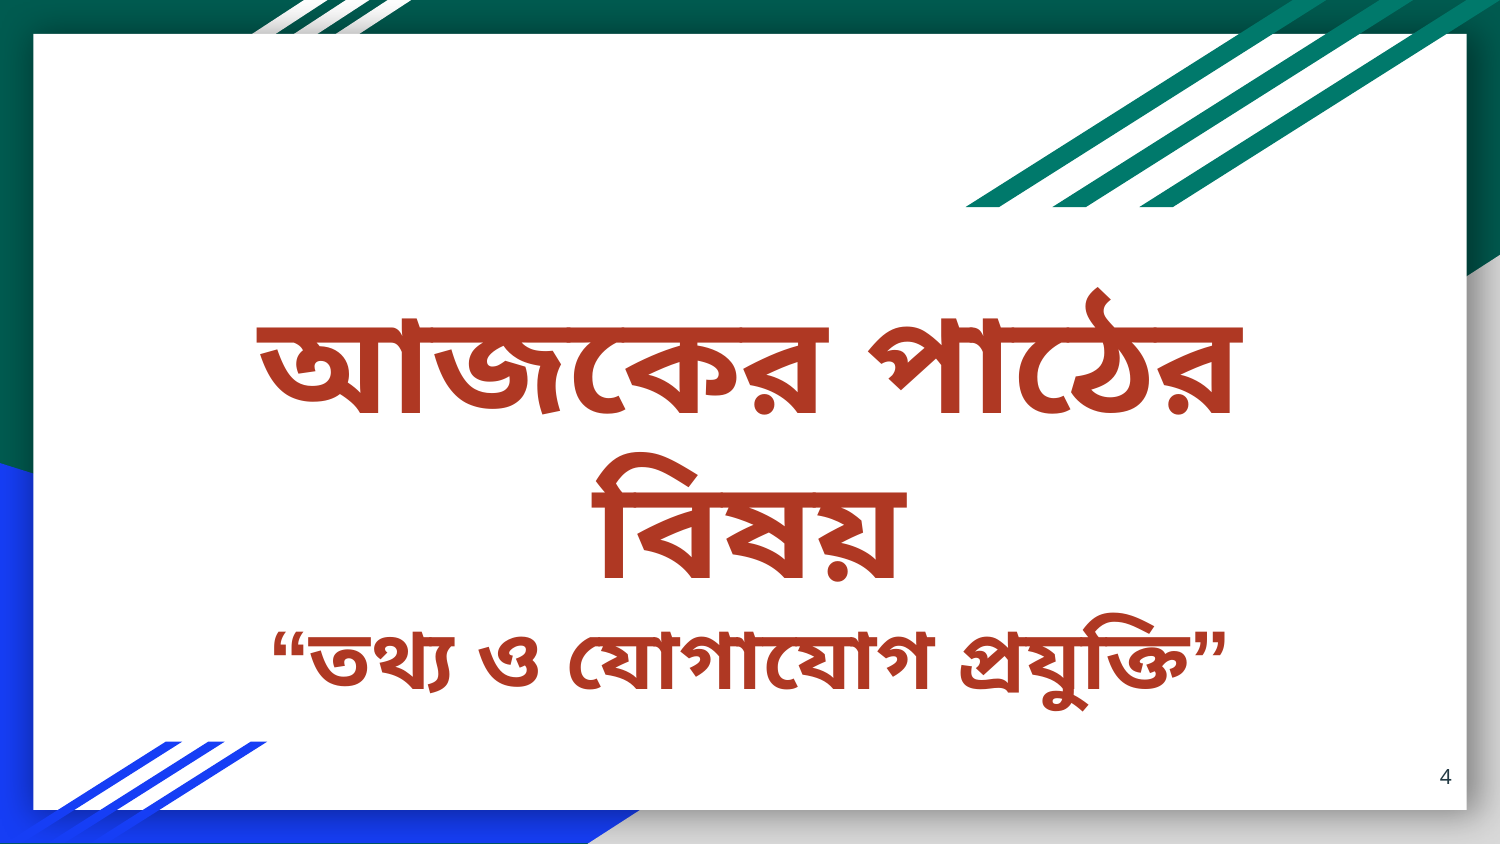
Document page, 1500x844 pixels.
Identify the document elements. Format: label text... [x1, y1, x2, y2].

text_box আজকের পাঠের বিষয় “তথ্য ও যোগাযোগ প্রযুক্তি” [99, 266, 1401, 715]
slide_number 4 [1376, 745, 1467, 810]
